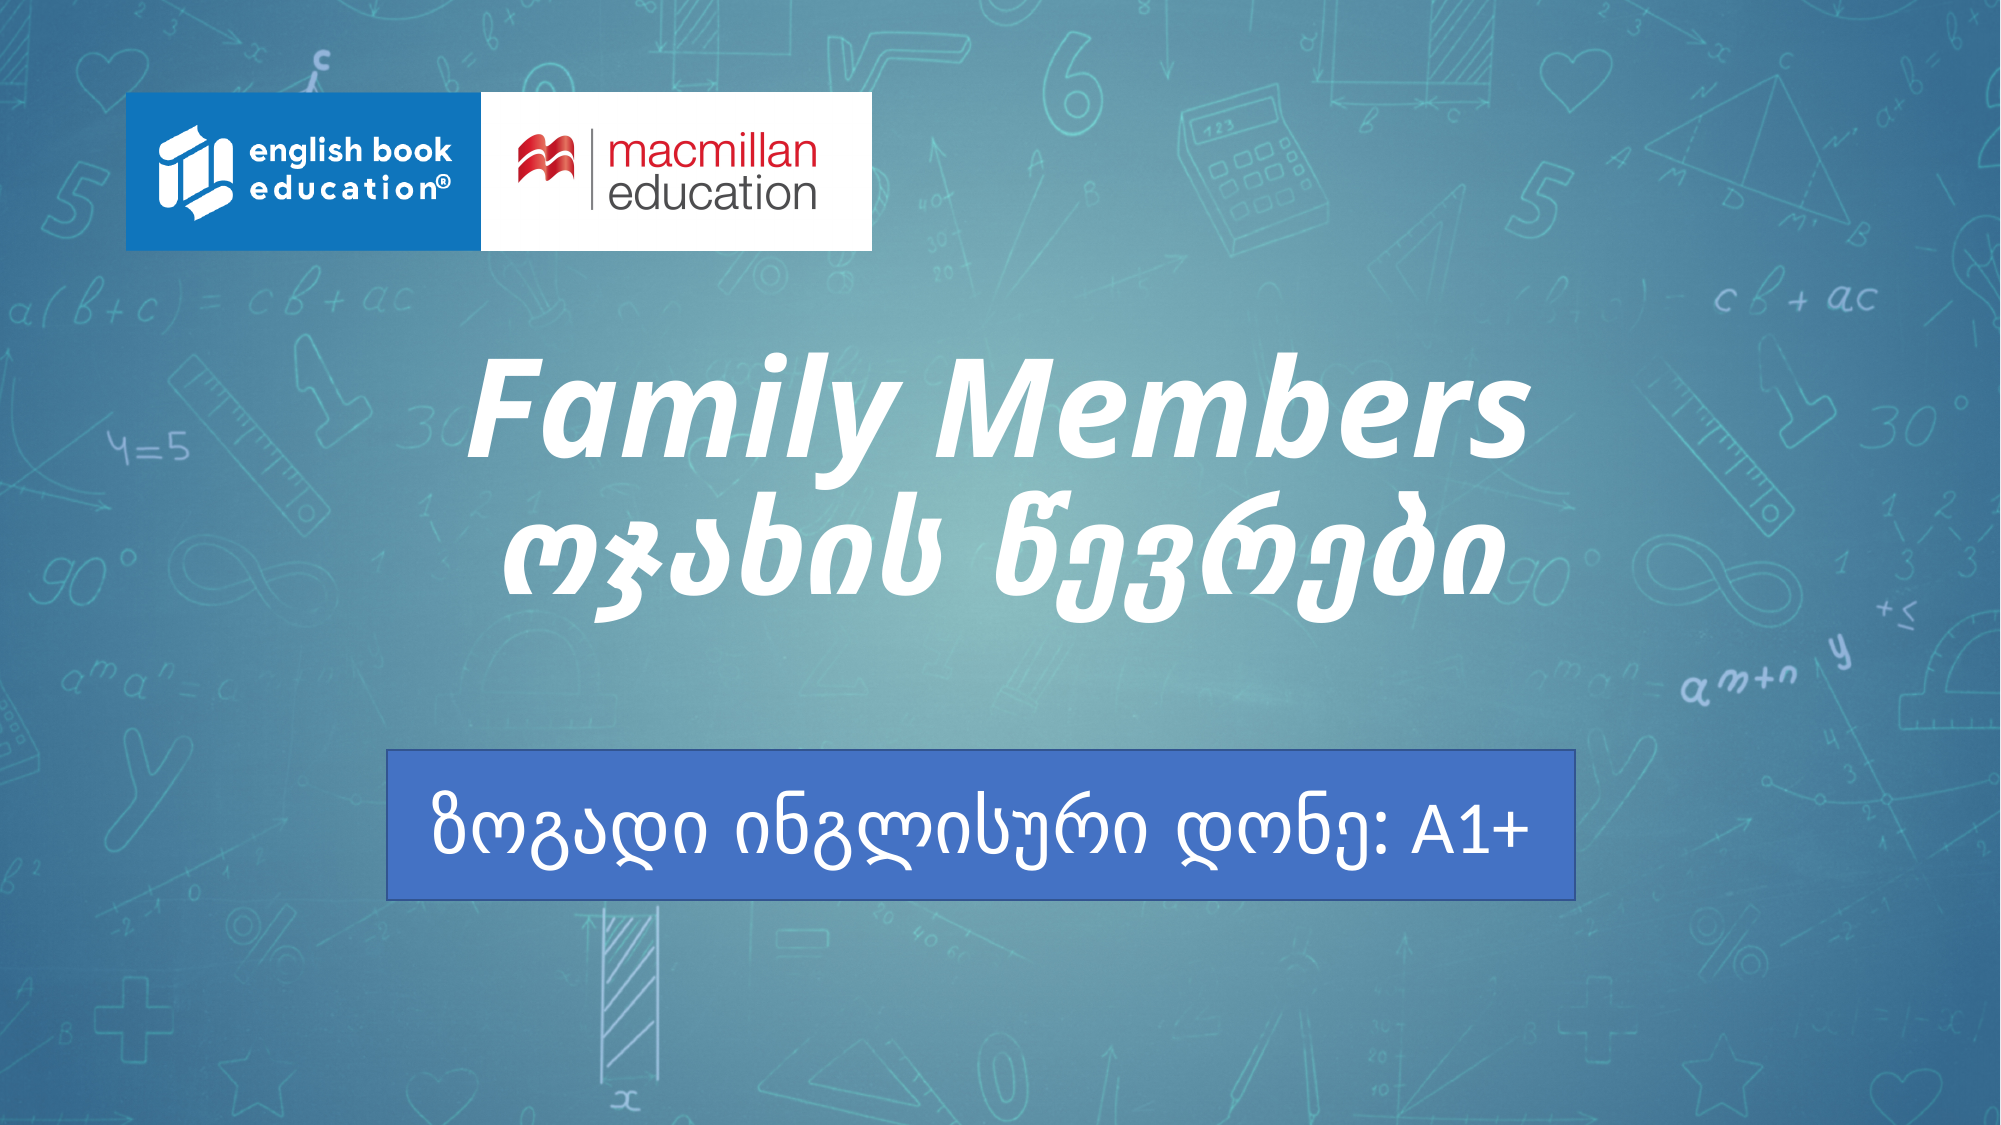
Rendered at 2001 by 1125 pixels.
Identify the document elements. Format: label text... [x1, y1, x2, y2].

text_box [386, 749, 1576, 901]
text_box Family Members ოჯახის წევრები [0, 331, 2000, 728]
picture [0, 0, 2001, 1125]
text_box ზოგადი ინგლისური დონე: A1+ [387, 781, 1575, 953]
